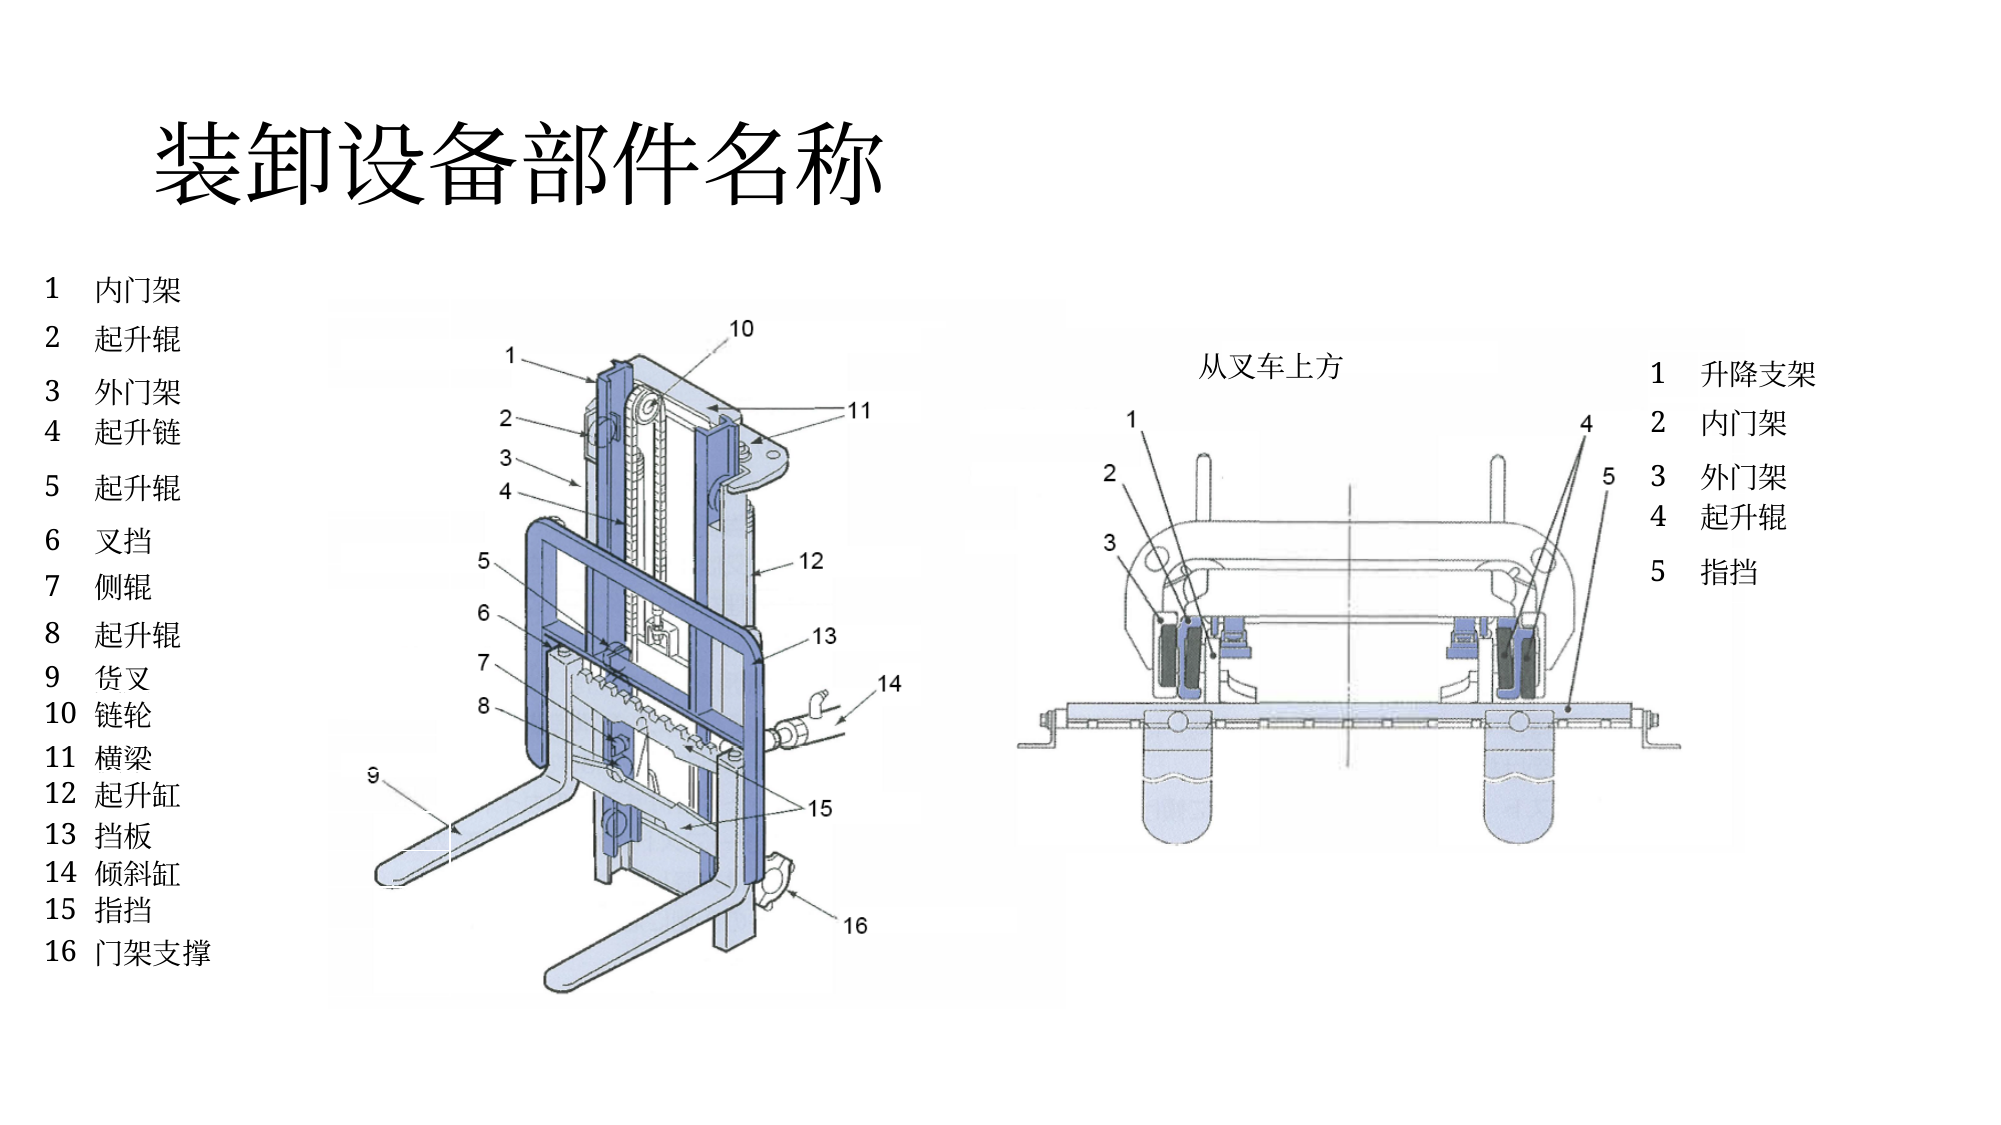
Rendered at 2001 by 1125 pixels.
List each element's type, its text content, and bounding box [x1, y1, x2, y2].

table_cell 门架支撑 [94, 930, 328, 996]
title 装卸设备部件名称 [137, 59, 1863, 278]
table_cell 11 [44, 736, 92, 770]
table_cell 6 [44, 519, 92, 563]
table_cell 4 [44, 410, 92, 463]
table_cell 起升辊 [94, 465, 328, 517]
table_cell 9 [44, 656, 92, 690]
table_cell 挡板 [94, 813, 328, 850]
table_cell 起升辊 [1745, 494, 1983, 548]
table_cell 2 [44, 318, 92, 368]
table_cell 10 [44, 692, 92, 734]
table_cell 起升链 [94, 410, 328, 463]
table_cell 叉挡 [94, 519, 328, 563]
table_cell 指挡 [1745, 550, 1983, 602]
table_cell 货叉 [94, 656, 328, 690]
table_cell 指挡 [94, 888, 328, 928]
table_cell 3 [44, 370, 92, 408]
table_cell 13 [44, 813, 92, 850]
table_header 升降支架 [1745, 352, 1983, 397]
table_cell 5 [44, 465, 92, 517]
table_cell 外门架 [94, 370, 328, 408]
table_cell 倾斜缸 [94, 851, 328, 886]
table_cell 起升辊 [94, 612, 328, 654]
table_header 1 [44, 267, 92, 312]
table_cell 起升缸 [94, 772, 328, 811]
table_cell 12 [44, 772, 92, 811]
table_cell 16 [44, 930, 92, 996]
table_cell 14 [44, 851, 92, 886]
table_cell 链轮 [94, 692, 328, 734]
table_cell 侧辊 [94, 565, 328, 611]
table_cell 外门架 [1745, 455, 1983, 493]
picture [328, 299, 1745, 1009]
table_cell 7 [44, 565, 92, 611]
table_cell 8 [44, 612, 92, 654]
table_header 内门架 [94, 267, 449, 312]
table_cell 起升辊 [94, 318, 328, 368]
table_cell 15 [44, 888, 92, 928]
table_cell 内门架 [1745, 403, 1983, 453]
table_cell 横梁 [94, 736, 328, 770]
